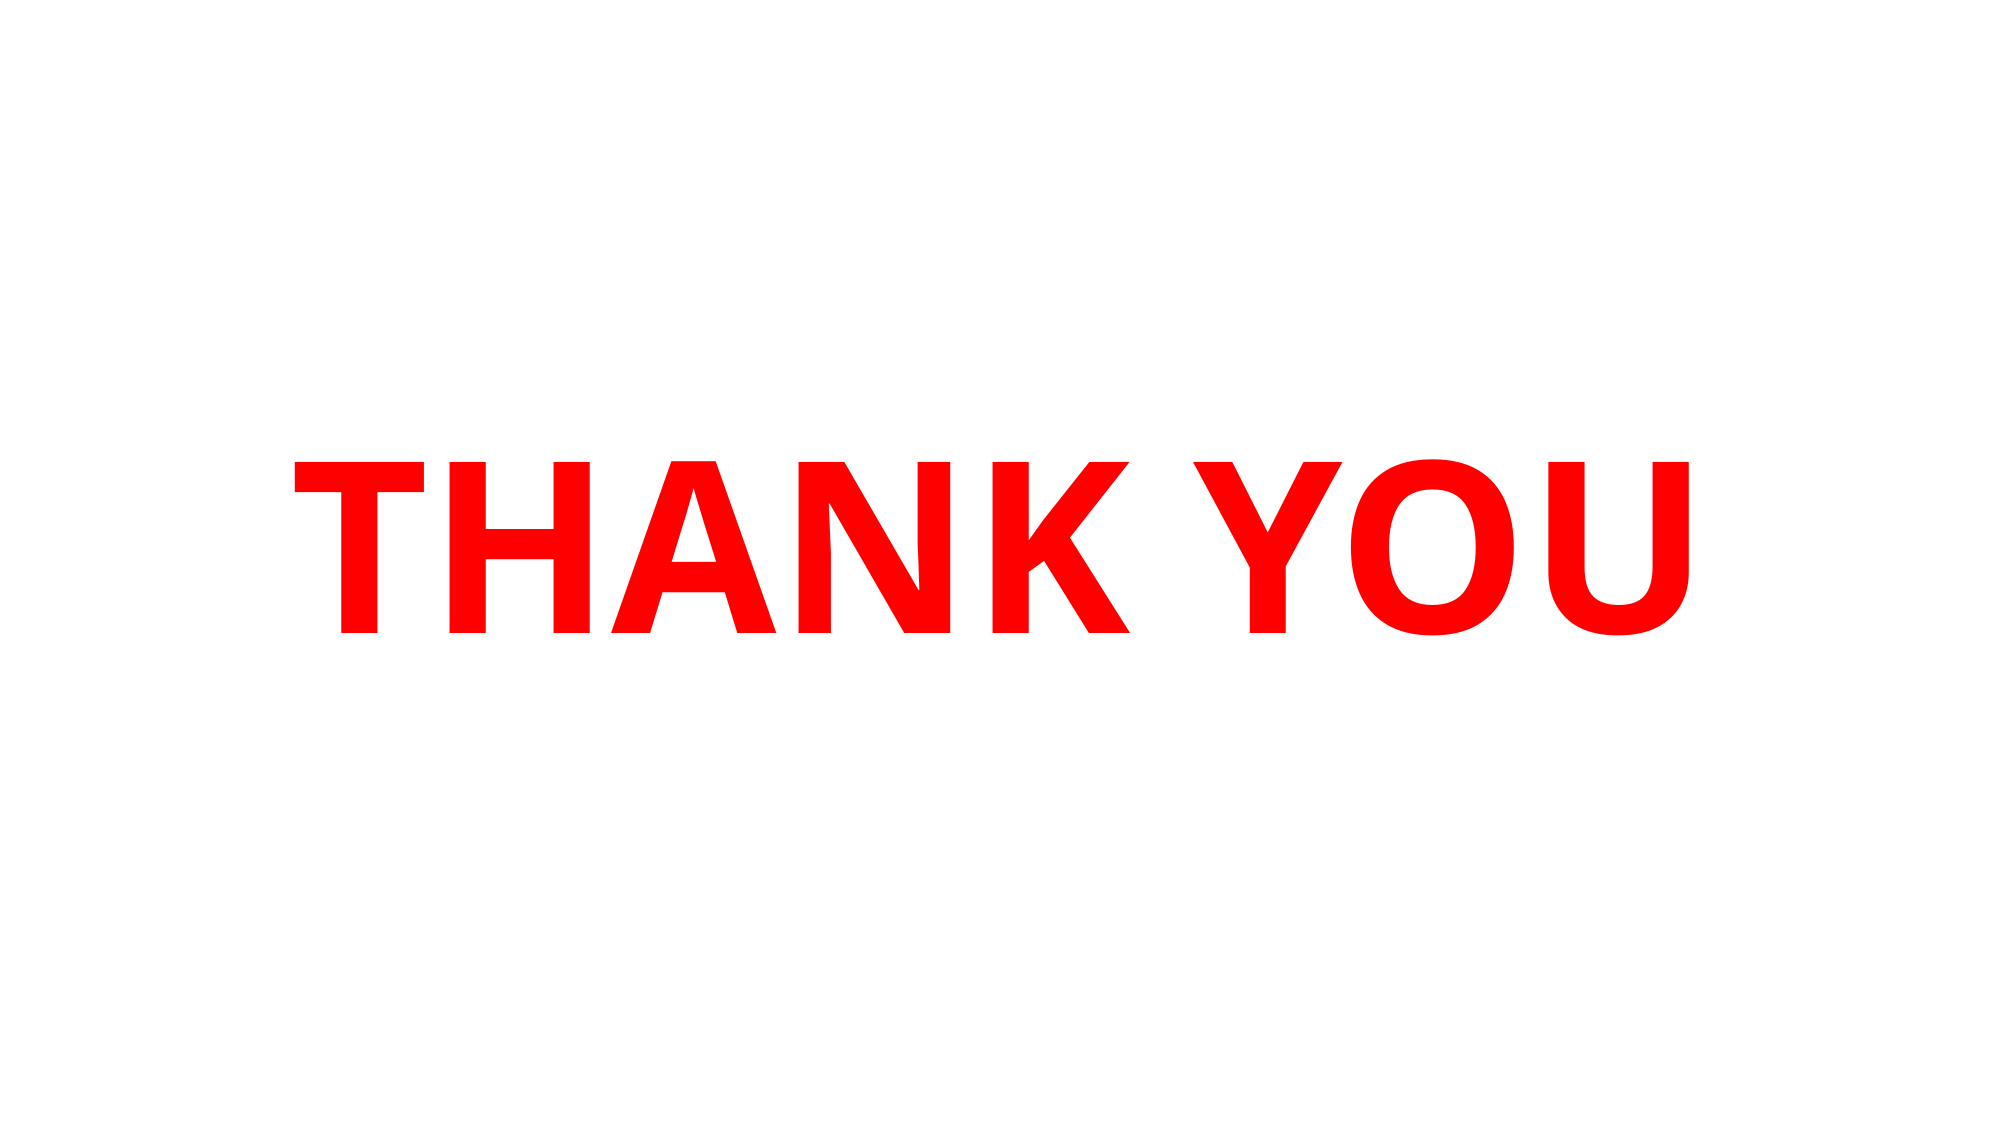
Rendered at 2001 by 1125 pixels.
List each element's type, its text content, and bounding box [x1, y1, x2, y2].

title THANK YOU [249, 88, 1750, 693]
